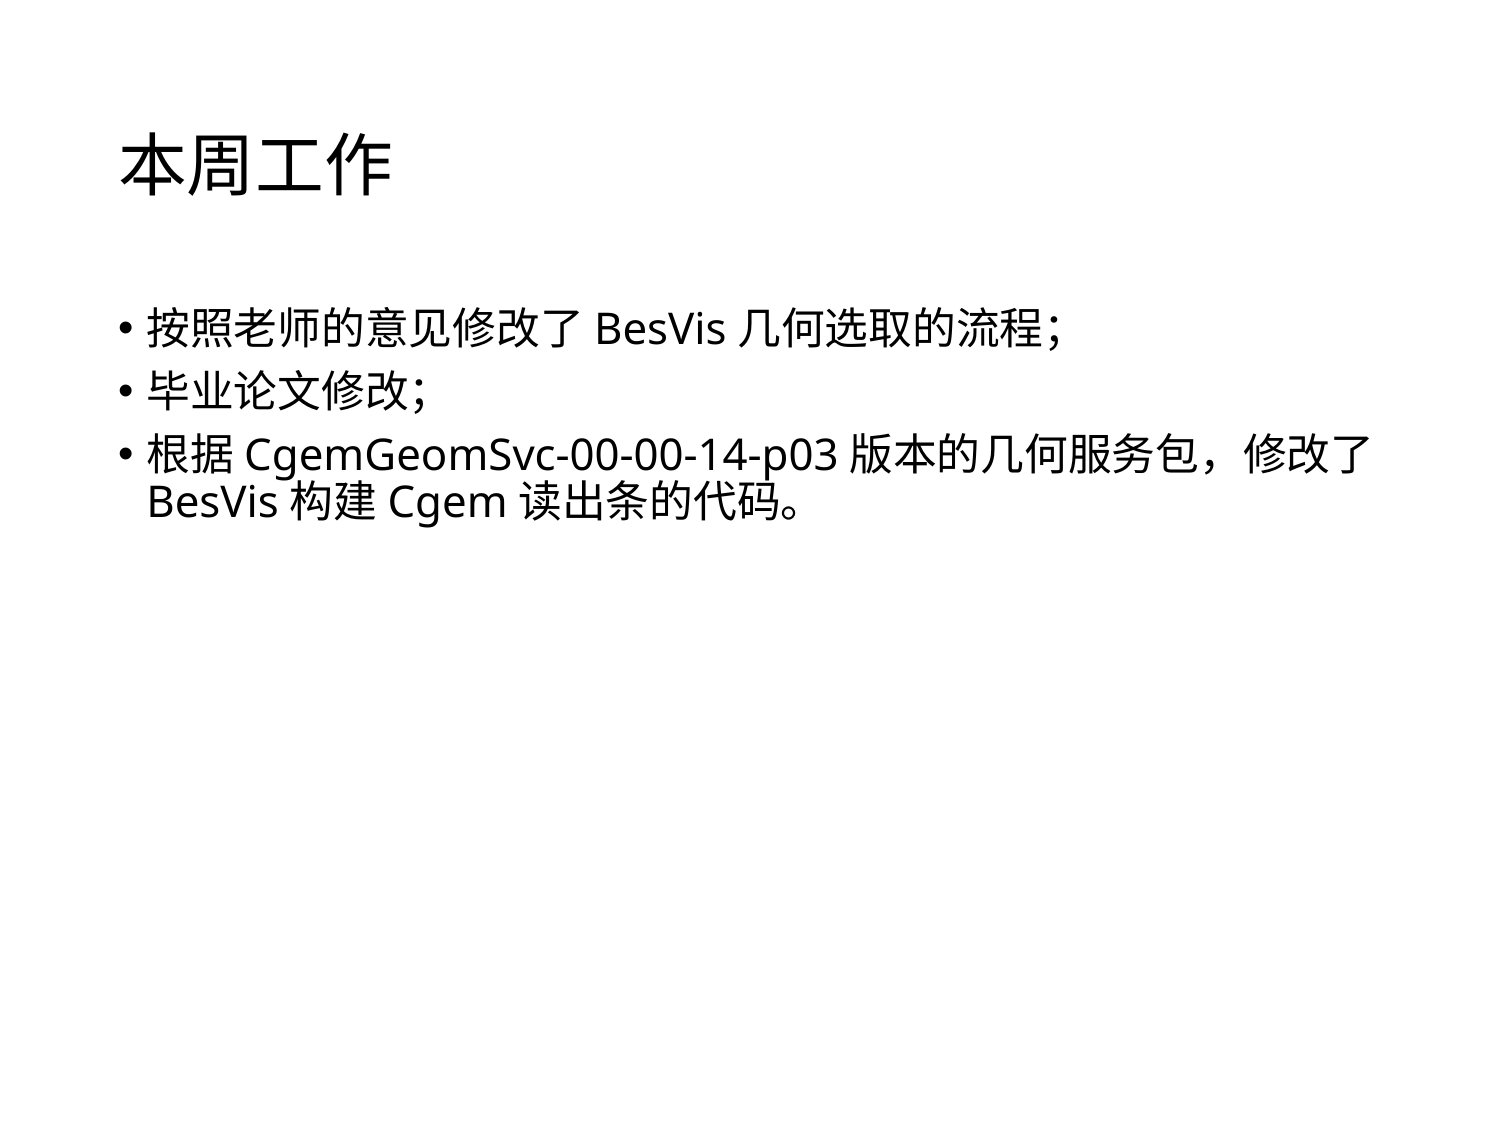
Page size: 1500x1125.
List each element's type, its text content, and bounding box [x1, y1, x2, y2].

list 按照老师的意见修改了BesVis几何选取的流程； 毕业论文修改； 根据CgemGeomSvc-00-00-14-p03版本的几何服务包，修改了BesVis构建Cgem读出条的代码。 [103, 299, 1397, 1014]
title 本周工作 [103, 59, 1397, 278]
